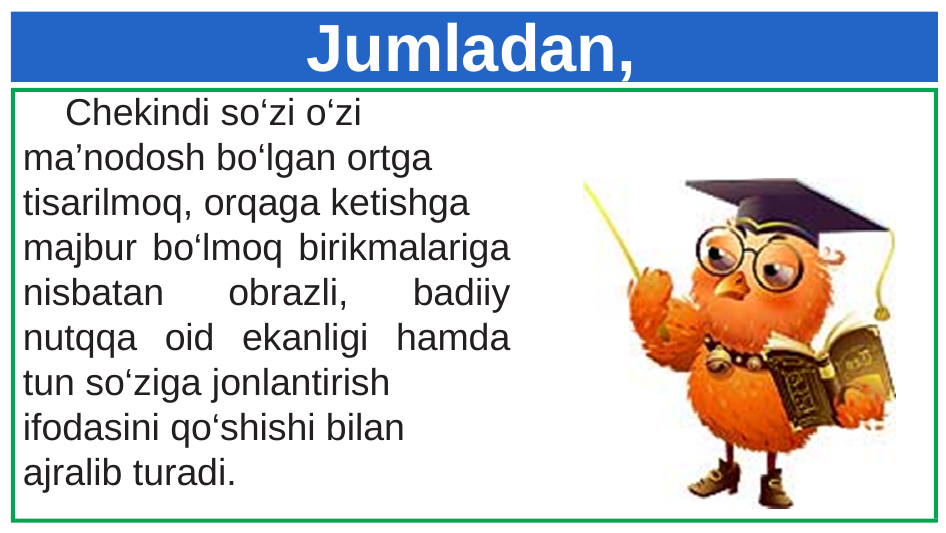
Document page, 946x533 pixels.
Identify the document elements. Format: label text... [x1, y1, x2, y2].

list Chekindi so‘zi o‘zi ma’nodosh bo‘lgan ortga tisarilmoq, orqaga ketishga majbur bo‘lmoq birikmalariga nisbatan obrazli, badiiy nutqqa oid ekanligi hamda tun so‘ziga jonlantirish ifodasini qo‘shishi bilan ajralib turadi. [22, 87, 511, 504]
title Jumladan, [47, 4, 895, 86]
picture [583, 178, 897, 509]
